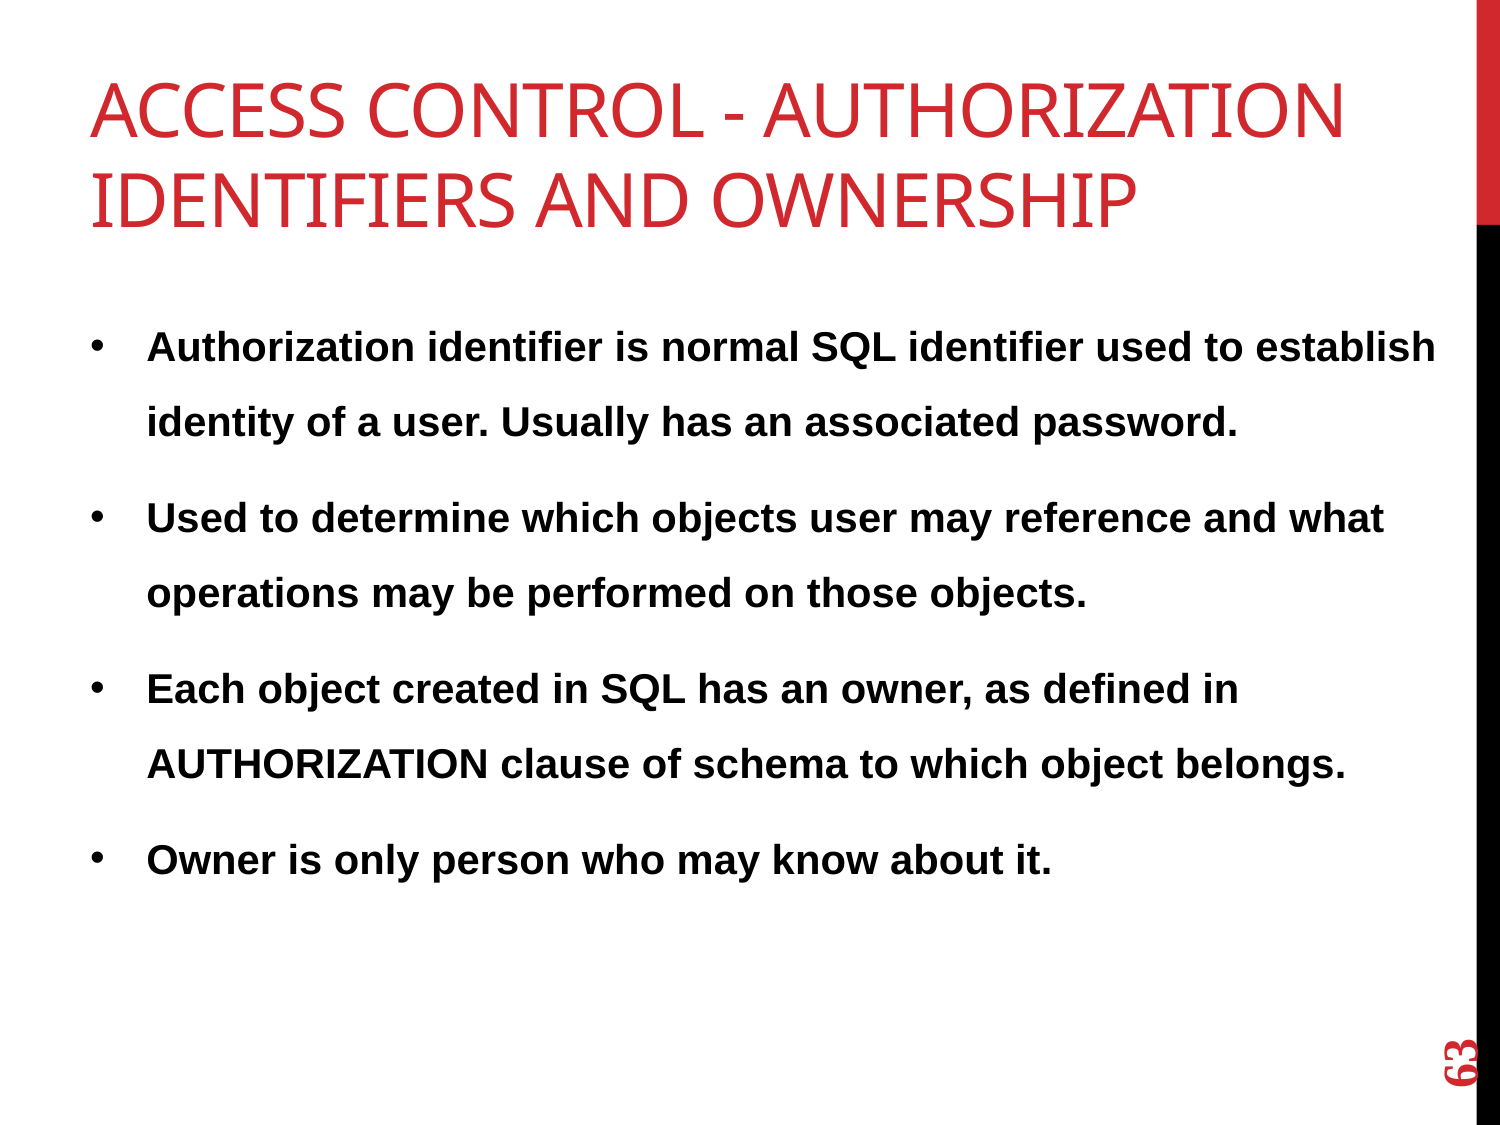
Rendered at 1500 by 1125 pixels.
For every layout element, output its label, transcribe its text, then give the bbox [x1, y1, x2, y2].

slide_number 63 [1427, 887, 1488, 1104]
list Authorization identifier is normal SQL identifier used to establish identity of a user. Usually has an associated password. Used to determine which objects user may reference and what operations may be performed on those objects. Each object created in SQL has an owner, as defined in AUTHORIZATION clause of schema to which object belongs. Owner is only person who may know about it. [75, 287, 1459, 1005]
title Access Control - Authorization Identifiers and Ownership [75, 24, 1447, 250]
